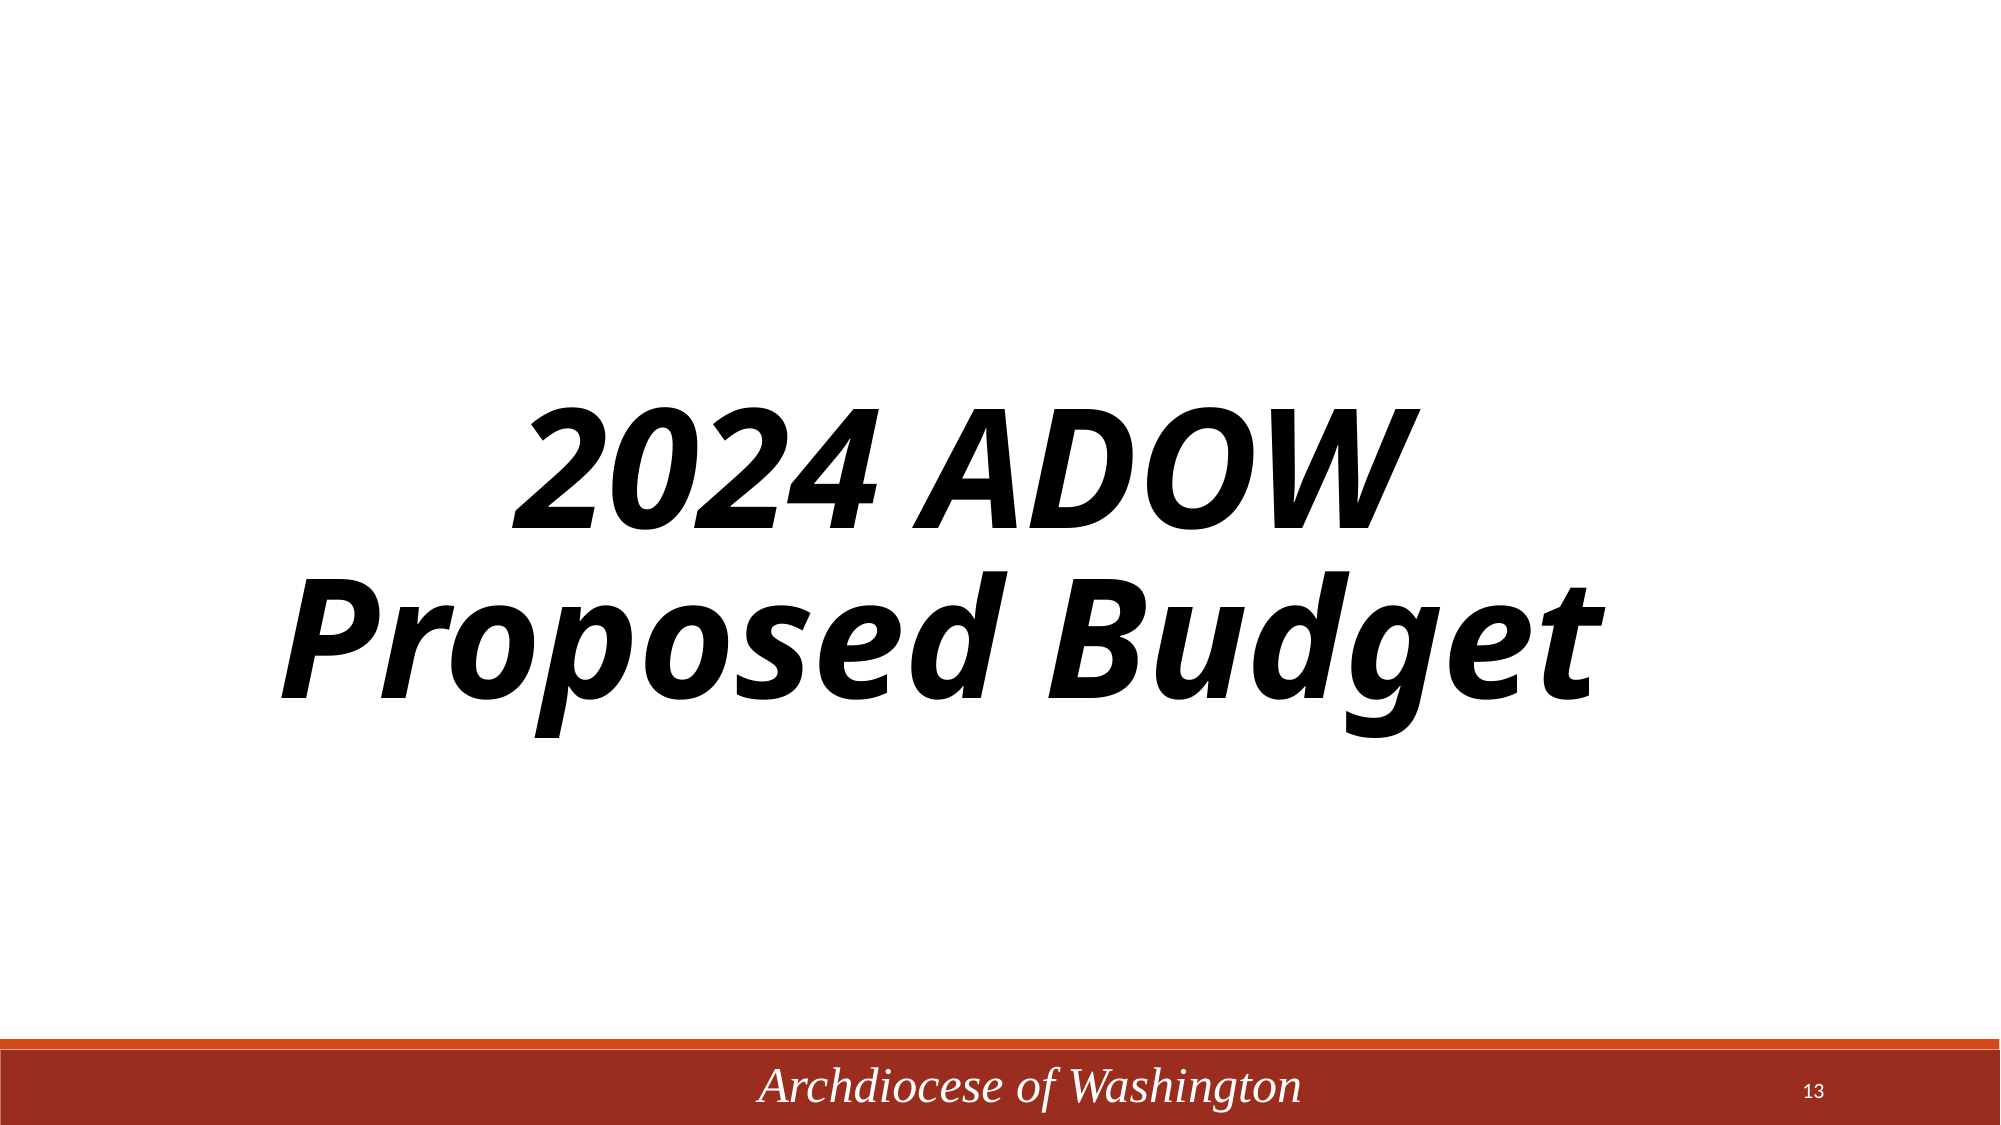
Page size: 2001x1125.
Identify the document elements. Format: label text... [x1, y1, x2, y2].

text_box 2024 ADOW Proposed Budget [60, 385, 1863, 752]
slide_number 13 [1624, 1059, 1840, 1120]
text_box Archdiocese of Washington [515, 1045, 1545, 1121]
